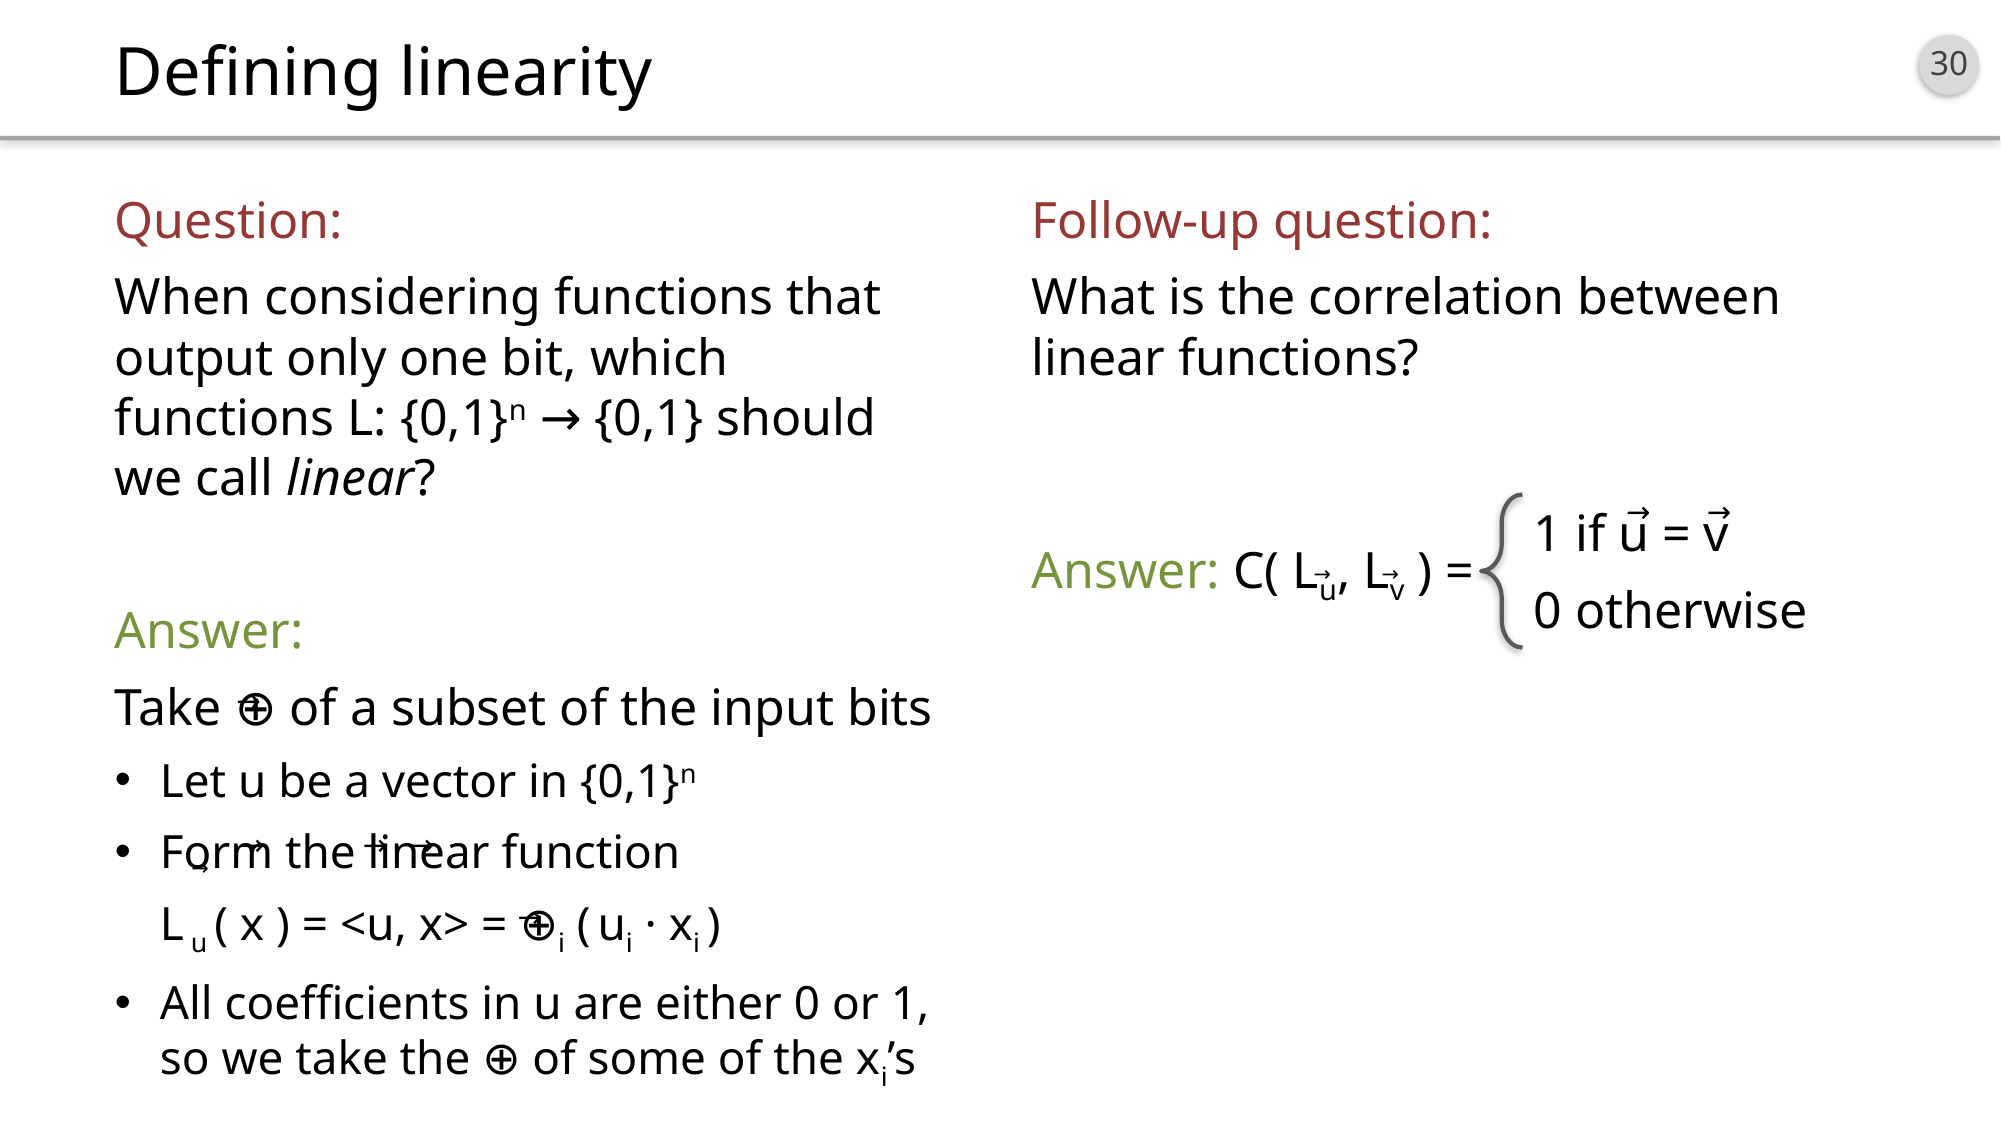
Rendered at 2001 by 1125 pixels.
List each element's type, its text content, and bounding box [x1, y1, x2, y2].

list Question: When considering functions that output only one bit, which functions L: {0,1}n → {0,1} should we call linear? Answer: Take ⊕ of a subset of the input bits Let u be a vector in {0,1}n Form the linear function L u ( x ) = <u, x> = ⊕i ( ui · xi ) All coefficients in u are either 0 or 1, so we take the ⊕ of some of the xi’s [99, 180, 957, 1044]
text_box → [236, 682, 262, 718]
text_box → [362, 826, 388, 862]
text_box → [409, 826, 435, 862]
title Defining linearity [99, 24, 1900, 114]
text_box → [240, 826, 265, 862]
list Follow-up question: What is the correlation between linear functions? Answer: C( Lu, Lv ) = [1016, 180, 1900, 1044]
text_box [1311, 493, 1819, 648]
text_box → [191, 854, 209, 880]
text_box → [517, 898, 543, 934]
